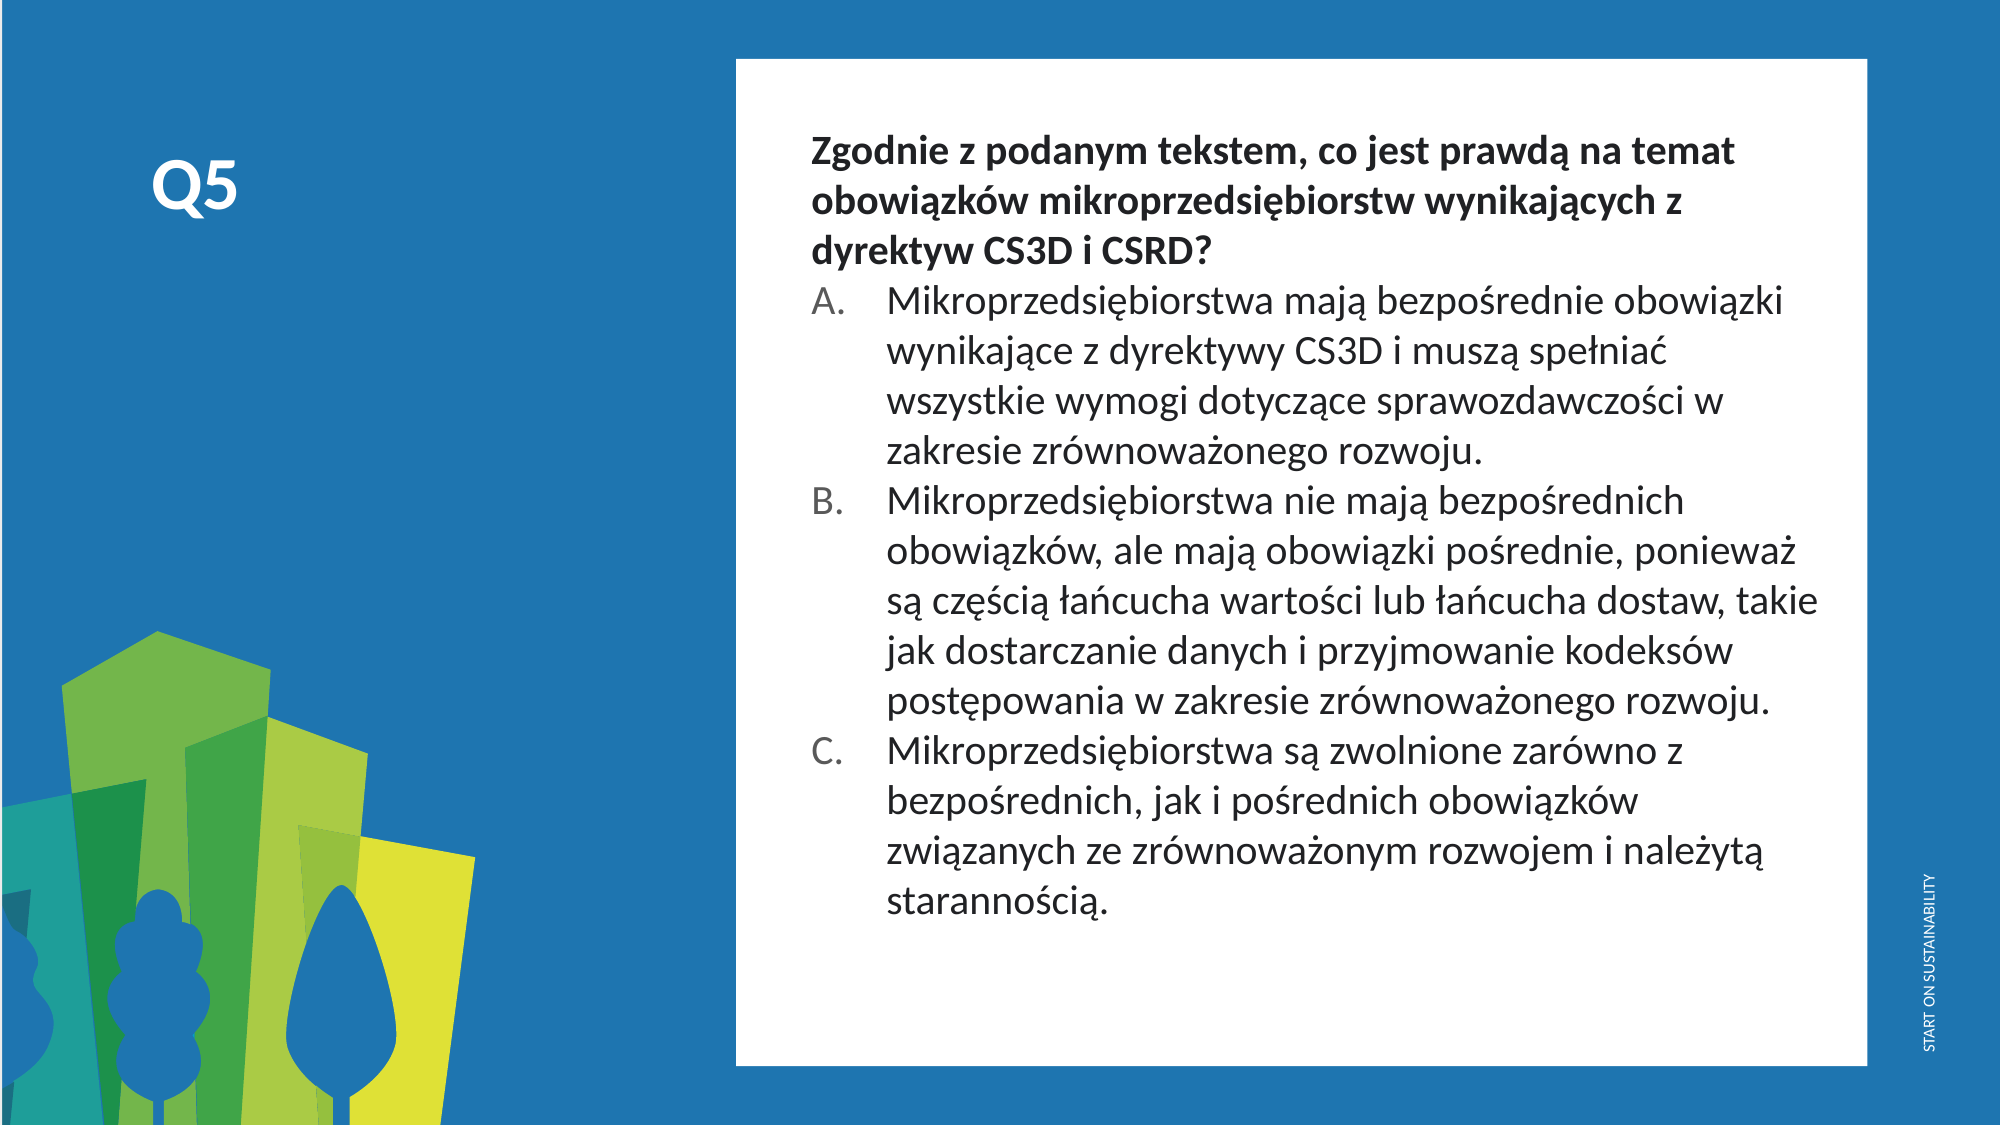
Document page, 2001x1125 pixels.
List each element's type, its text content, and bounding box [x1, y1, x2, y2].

list Q5 [98, 137, 612, 429]
list Zgodnie z podanym tekstem, co jest prawdą na temat obowiązków mikroprzedsiębiorstw wynikających z dyrektyw CS3D i CSRD? Mikroprzedsiębiorstwa mają bezpośrednie obowiązki wynikające z dyrektywy CS3D i muszą spełniać wszystkie wymogi dotyczące sprawozdawczości w zakresie zrównoważonego rozwoju. Mikroprzedsiębiorstwa nie mają bezpośrednich obowiązków, ale mają obowiązki pośrednie, ponieważ są częścią łańcucha wartości lub łańcucha dostaw, takie jak dostarczanie danych i przyjmowanie kodeksów postępowania w zakresie zrównoważonego rozwoju. Mikroprzedsiębiorstwa są zwolnione zarówno z bezpośrednich, jak i pośrednich obowiązków związanych ze zrównoważonym rozwojem i należytą starannością. [796, 115, 1837, 963]
